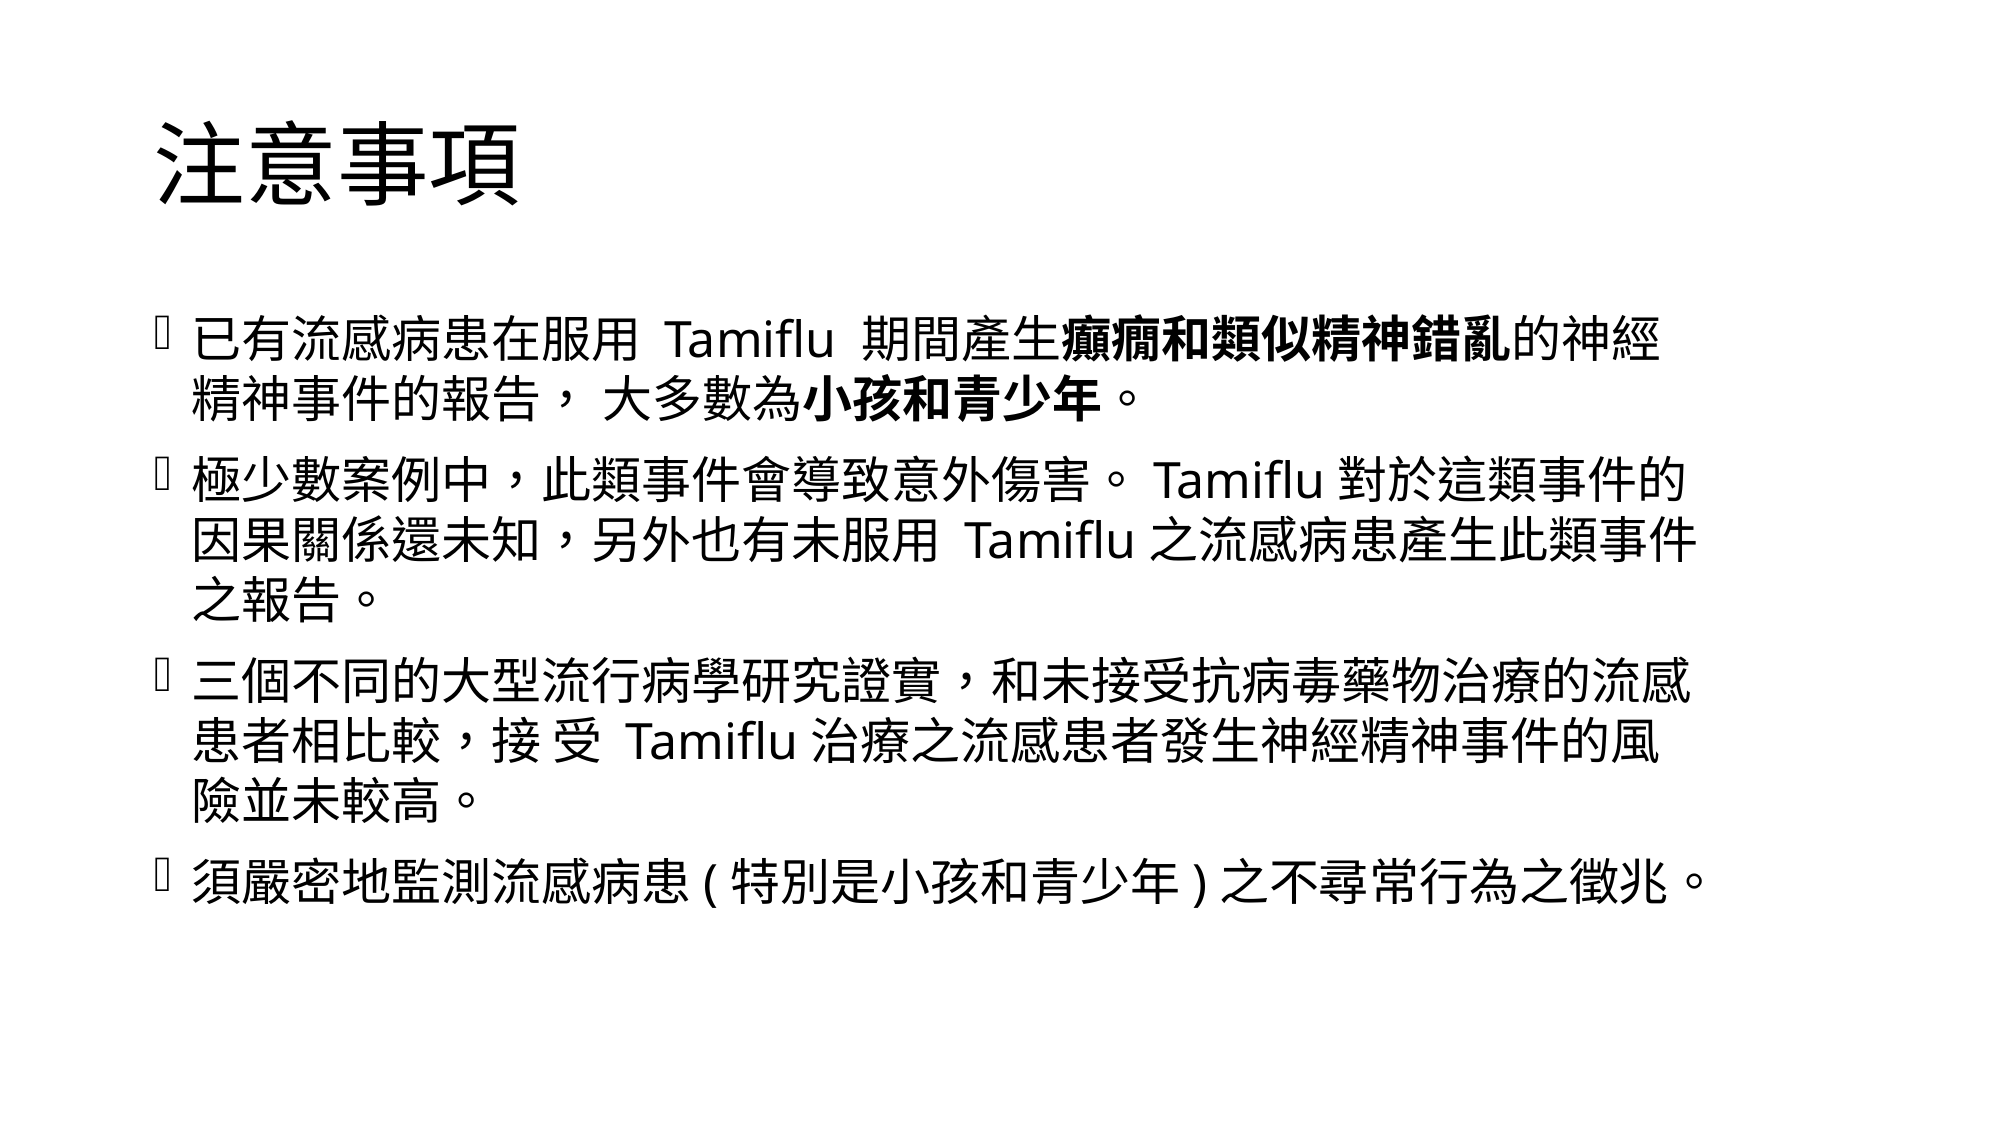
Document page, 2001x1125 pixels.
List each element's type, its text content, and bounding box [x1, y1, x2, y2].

list 已有流感病患在服用 Tamiflu 期間產生癲癇和類似精神錯亂的神經精神事件的報告， 大多數為小孩和青少年。 極少數案例中，此類事件會導致意外傷害。Tamiflu對於這類事件的因果關係還未知，另外也有未服用 Tamiflu之流感病患產生此類事件之報告。 三個不同的大型流行病學研究證實，和未接受抗病毒藥物治療的流感患者相比較，接 受 Tamiflu治療之流感患者發生神經精神事件的風險並未較高。 須嚴密地監測流感病患(特別是小孩和青少年)之不尋常行為之徵兆。 [138, 299, 1720, 1014]
title 注意事項 [138, 60, 1864, 278]
